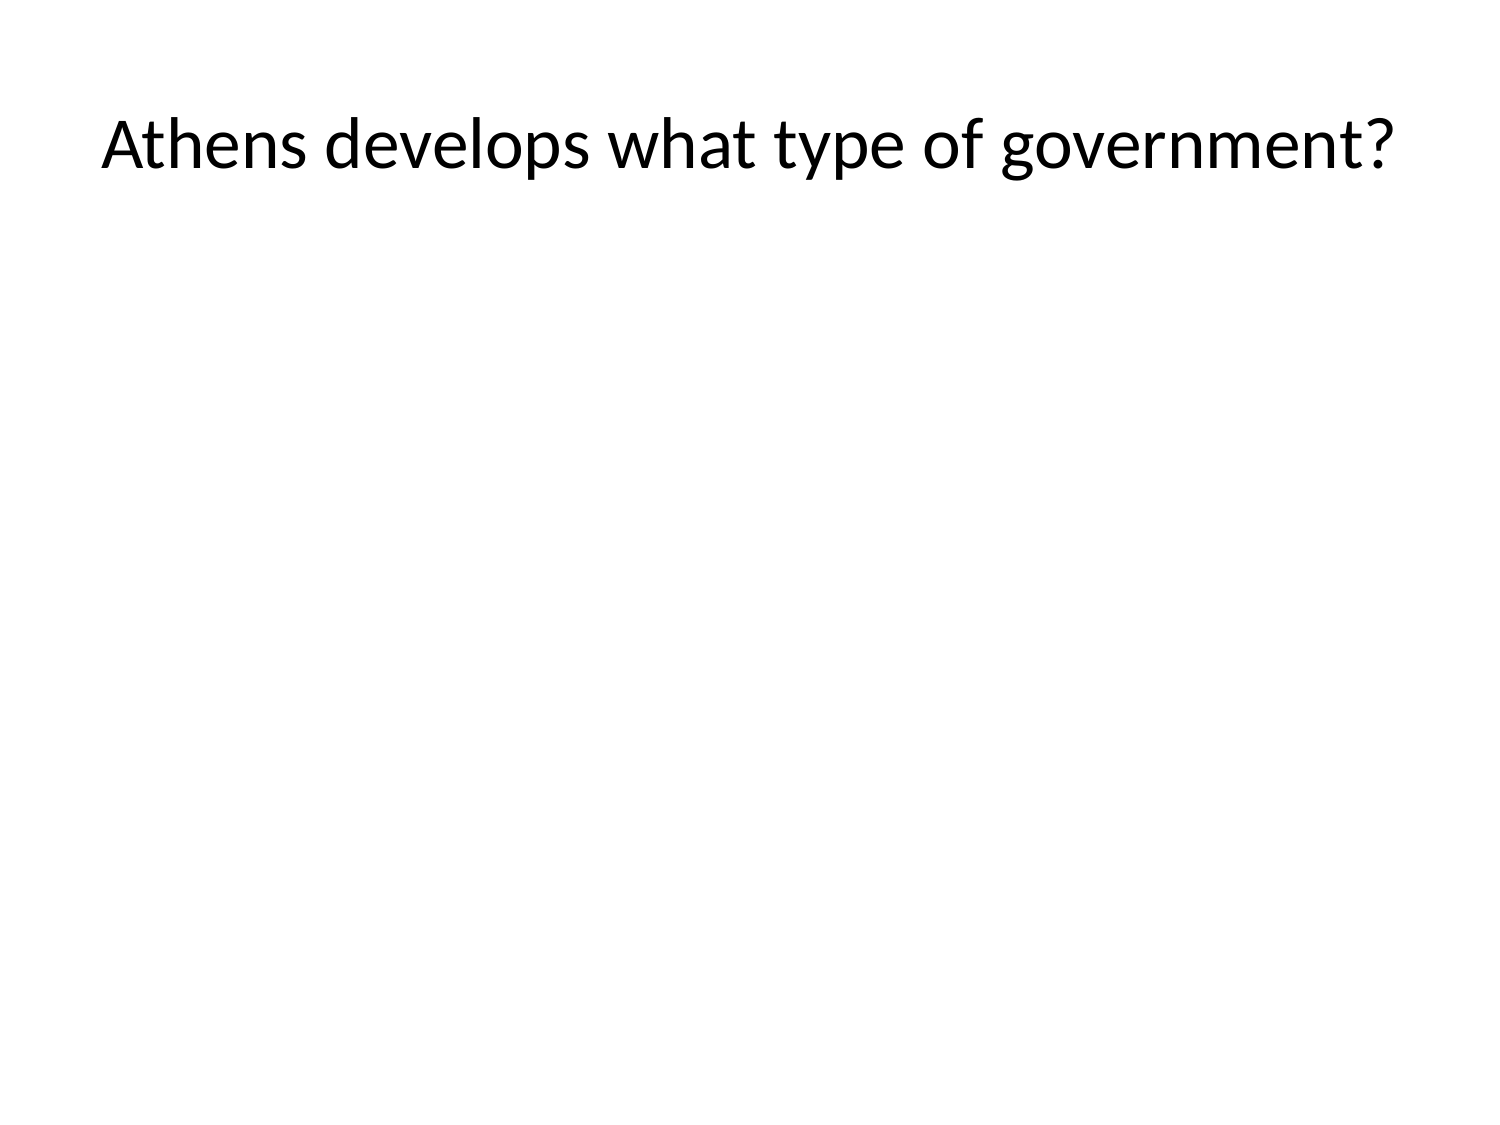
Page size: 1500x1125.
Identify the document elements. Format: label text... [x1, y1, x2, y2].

title Athens develops what type of government? [75, 45, 1425, 233]
